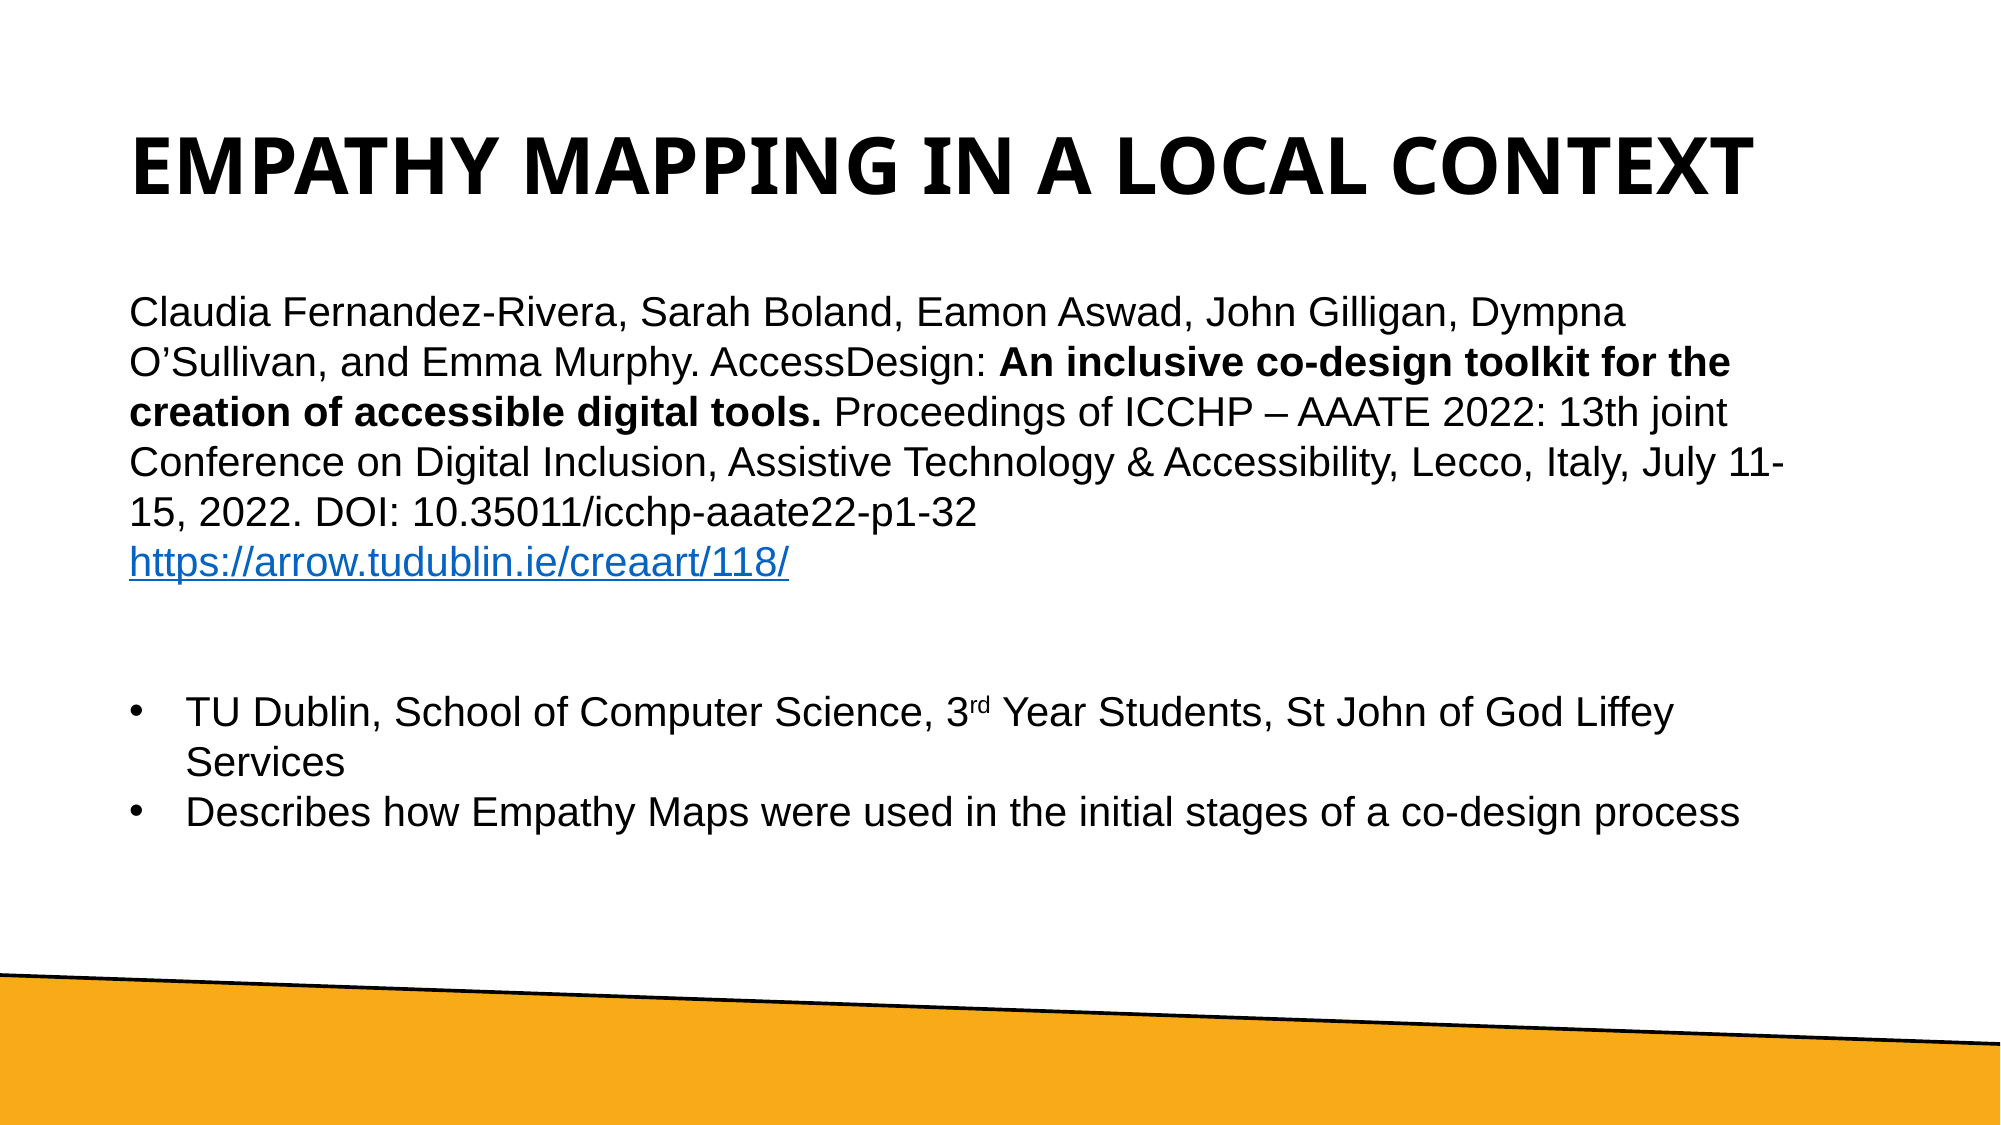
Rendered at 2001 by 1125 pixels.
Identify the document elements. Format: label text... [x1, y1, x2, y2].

title EMPATHY MAPPING IN A LOCAL CONTEXT [114, 59, 1840, 278]
text_box Claudia Fernandez-Rivera, Sarah Boland, Eamon Aswad, John Gilligan, Dympna O’Sullivan, and Emma Murphy. AccessDesign: An inclusive co-design toolkit for the creation of accessible digital tools. Proceedings of ICCHP – AAATE 2022: 13th joint Conference on Digital Inclusion, Assistive Technology & Accessibility, Lecco, Italy, July 11-15, 2022. DOI: 10.35011/icchp-aaate22-p1-32 https://arrow.tudublin.ie/creaart/118/ TU Dublin, School of Computer Science, 3rd Year Students, St John of God Liffey Services Describes how Empathy Maps were used in the initial stages of a co-design process [114, 277, 1813, 1088]
